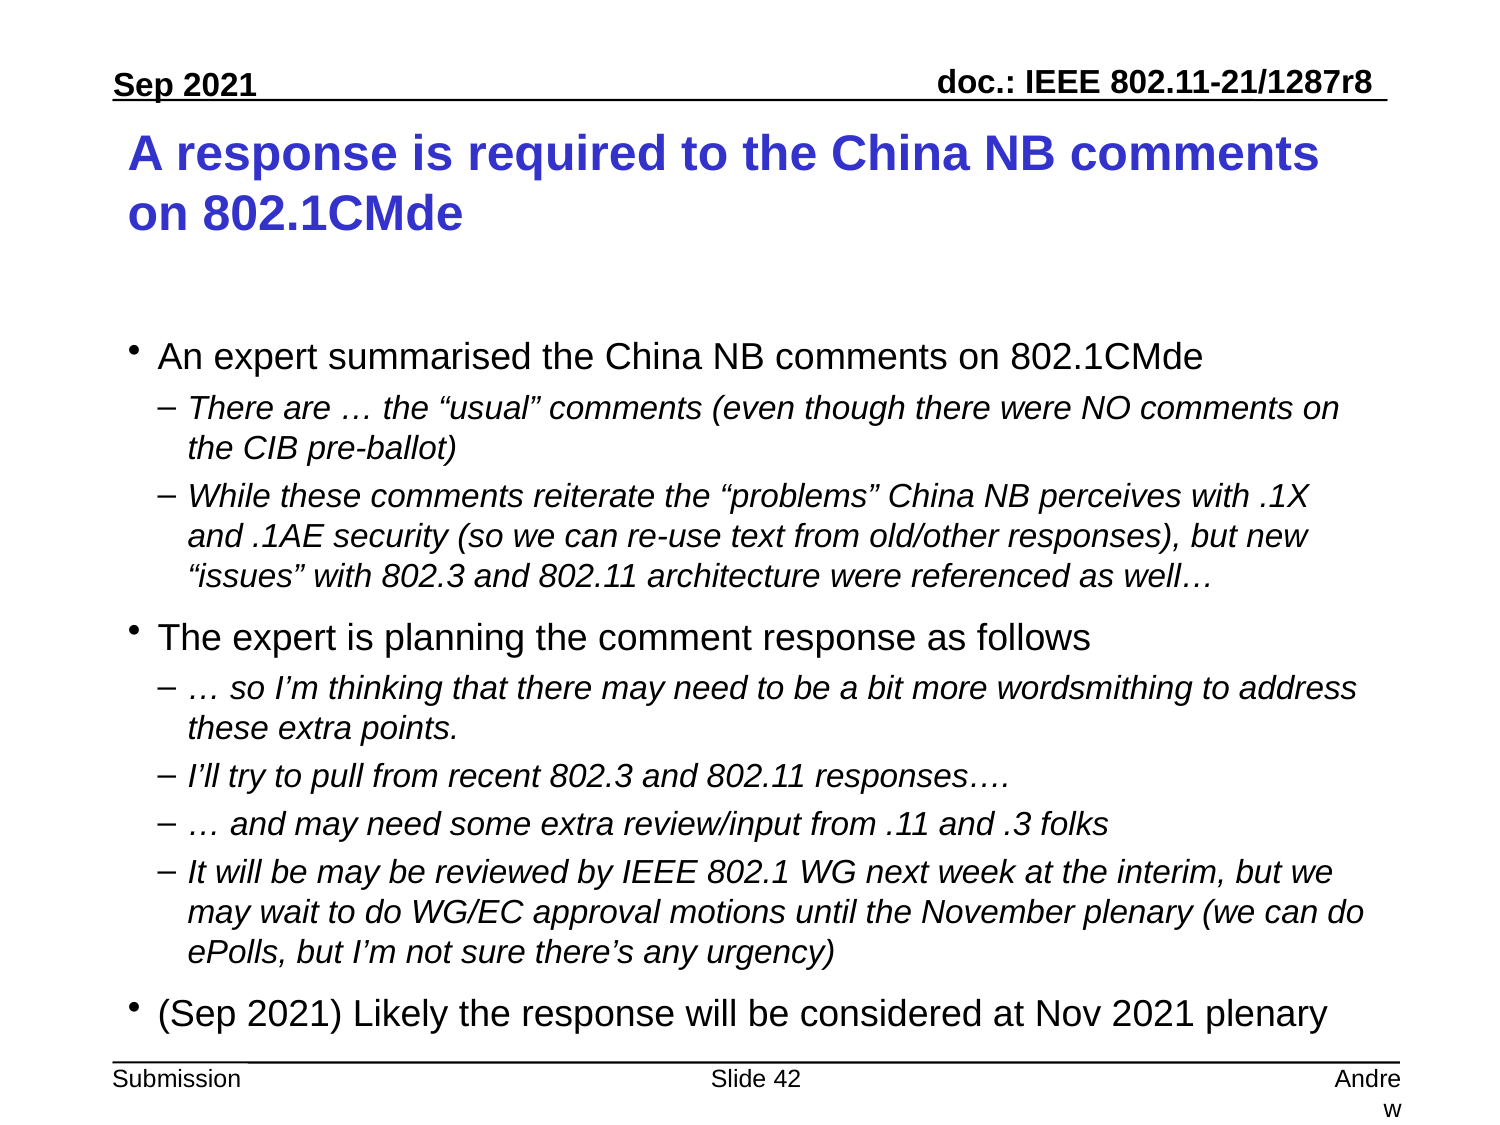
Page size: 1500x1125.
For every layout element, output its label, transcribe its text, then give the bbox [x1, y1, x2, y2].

title A response is required to the China NB comments on 802.1CMde [112, 112, 1388, 288]
list An expert summarised the China NB comments on 802.1CMde There are … the “usual” comments (even though there were NO comments on the CIB pre-ballot) While these comments reiterate the “problems” China NB perceives with .1X and .1AE security (so we can re-use text from old/other responses), but new “issues” with 802.3 and 802.11 architecture were referenced as well… The expert is planning the comment response as follows … so I’m thinking that there may need to be a bit more wordsmithing to address these extra points. I’ll try to pull from recent 802.3 and 802.11 responses…. … and may need some extra review/input from .11 and .3 folks It will be may be reviewed by IEEE 802.1 WG next week at the interim, but we may wait to do WG/EC approval motions until the November plenary (we can do ePolls, but I’m not sure there’s any urgency) (Sep 2021) Likely the response will be considered at Nov 2021 plenary [112, 324, 1388, 1000]
slide_number Slide 42 [709, 1061, 803, 1093]
footer Andrew Myles, Cisco [1320, 1061, 1402, 1093]
